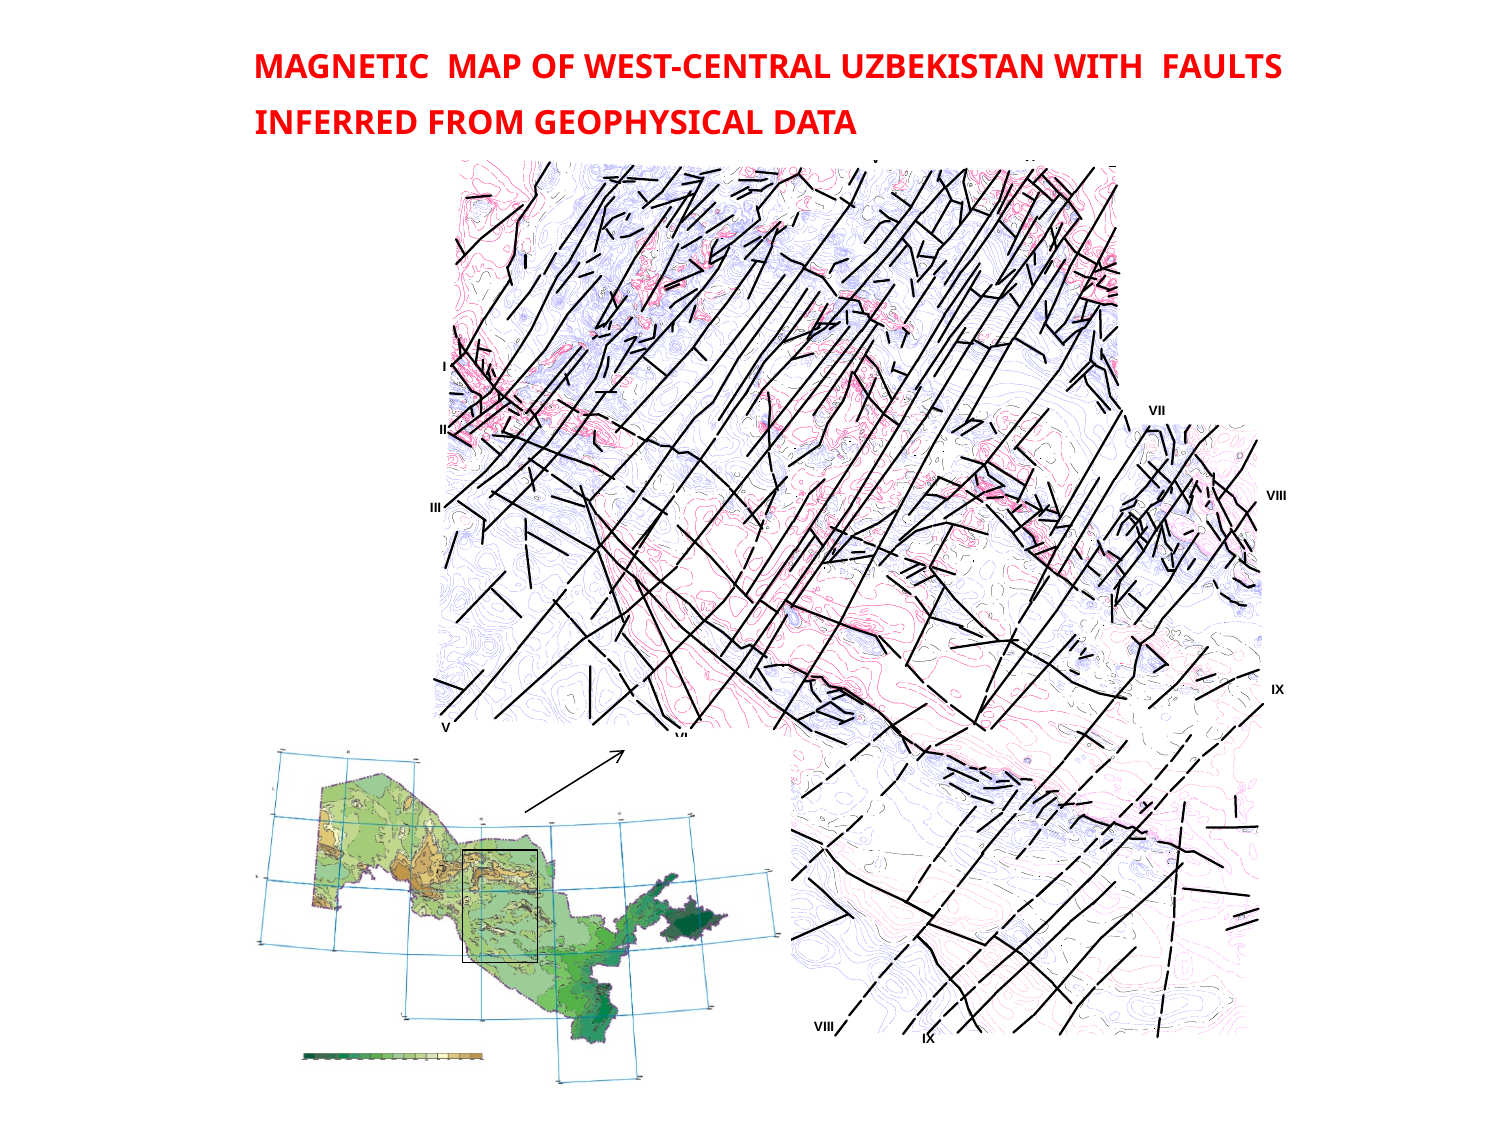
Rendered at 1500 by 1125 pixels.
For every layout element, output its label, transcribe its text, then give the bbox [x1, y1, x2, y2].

text_box MAGNETIC MAP OF WEST-CENTRAL UZBEKISTAN WITH FAULTS INFERRED FROM GEOPHYSICAL DATA [187, 37, 1350, 153]
picture [399, 160, 1286, 1047]
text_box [212, 737, 792, 1088]
